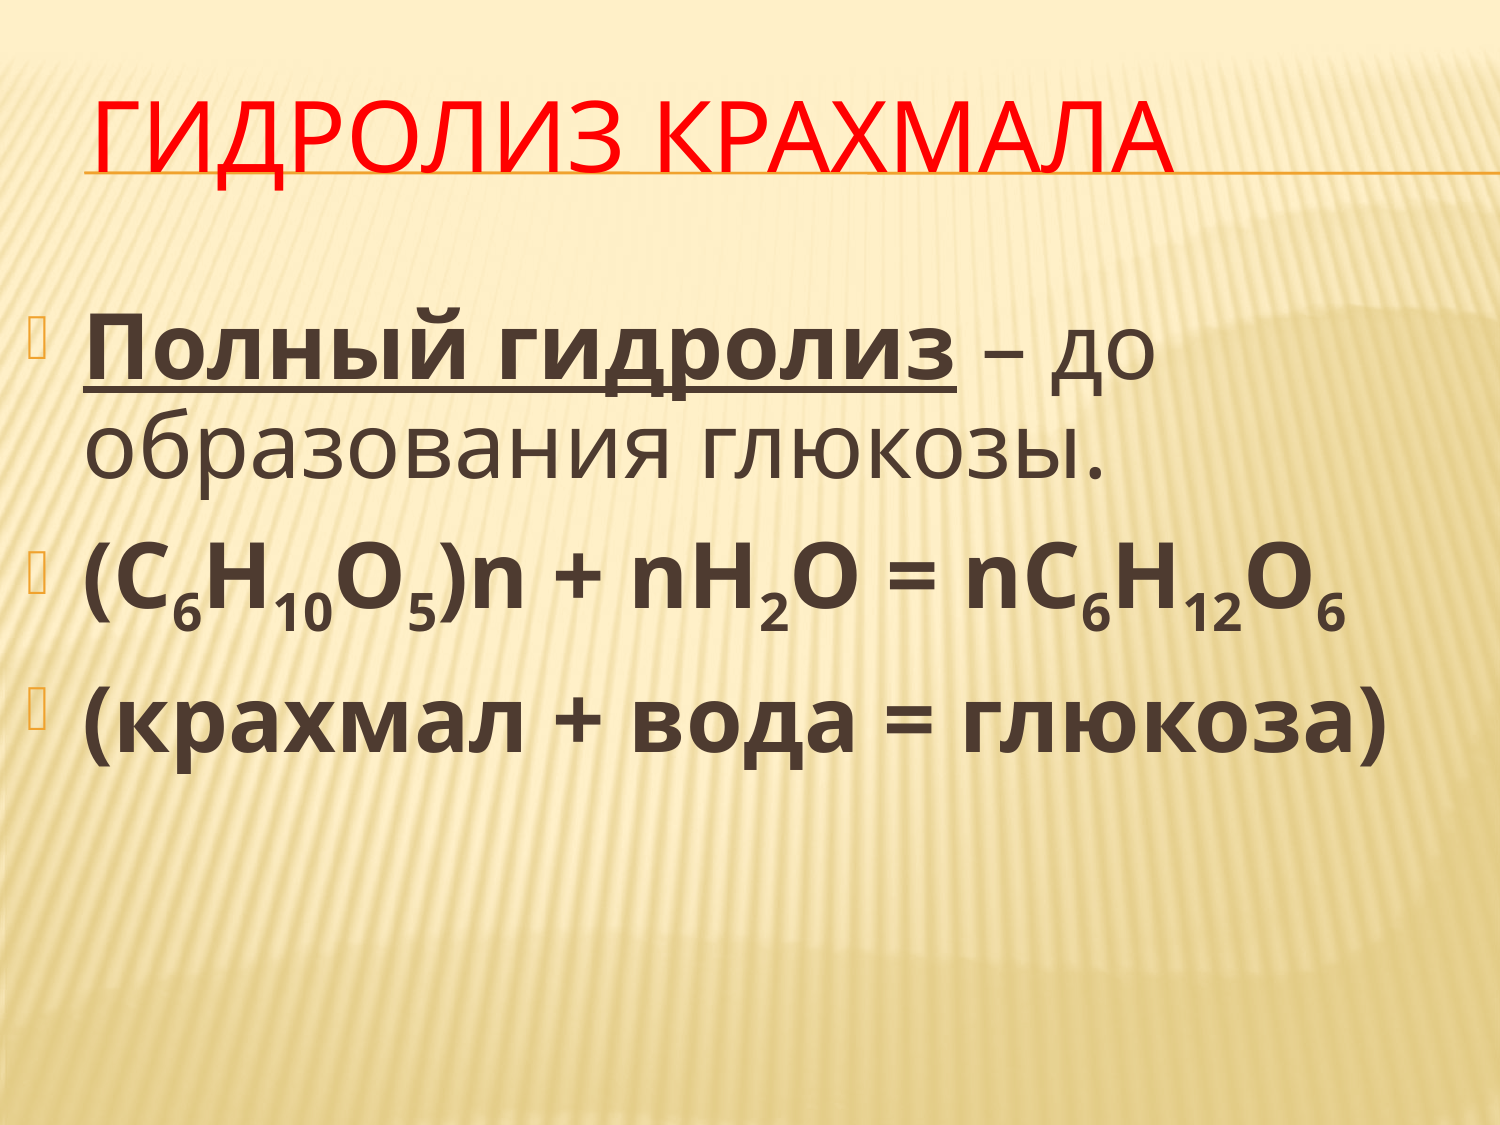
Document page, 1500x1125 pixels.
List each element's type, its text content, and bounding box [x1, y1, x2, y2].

list Полный гидролиз – до образования глюкозы. (С6Н10О5)n + nН2О = nС6Н12О6 (крахмал + вода = глюкоза) [11, 292, 1465, 1074]
title Гидролиз крахмала [75, 20, 1313, 247]
